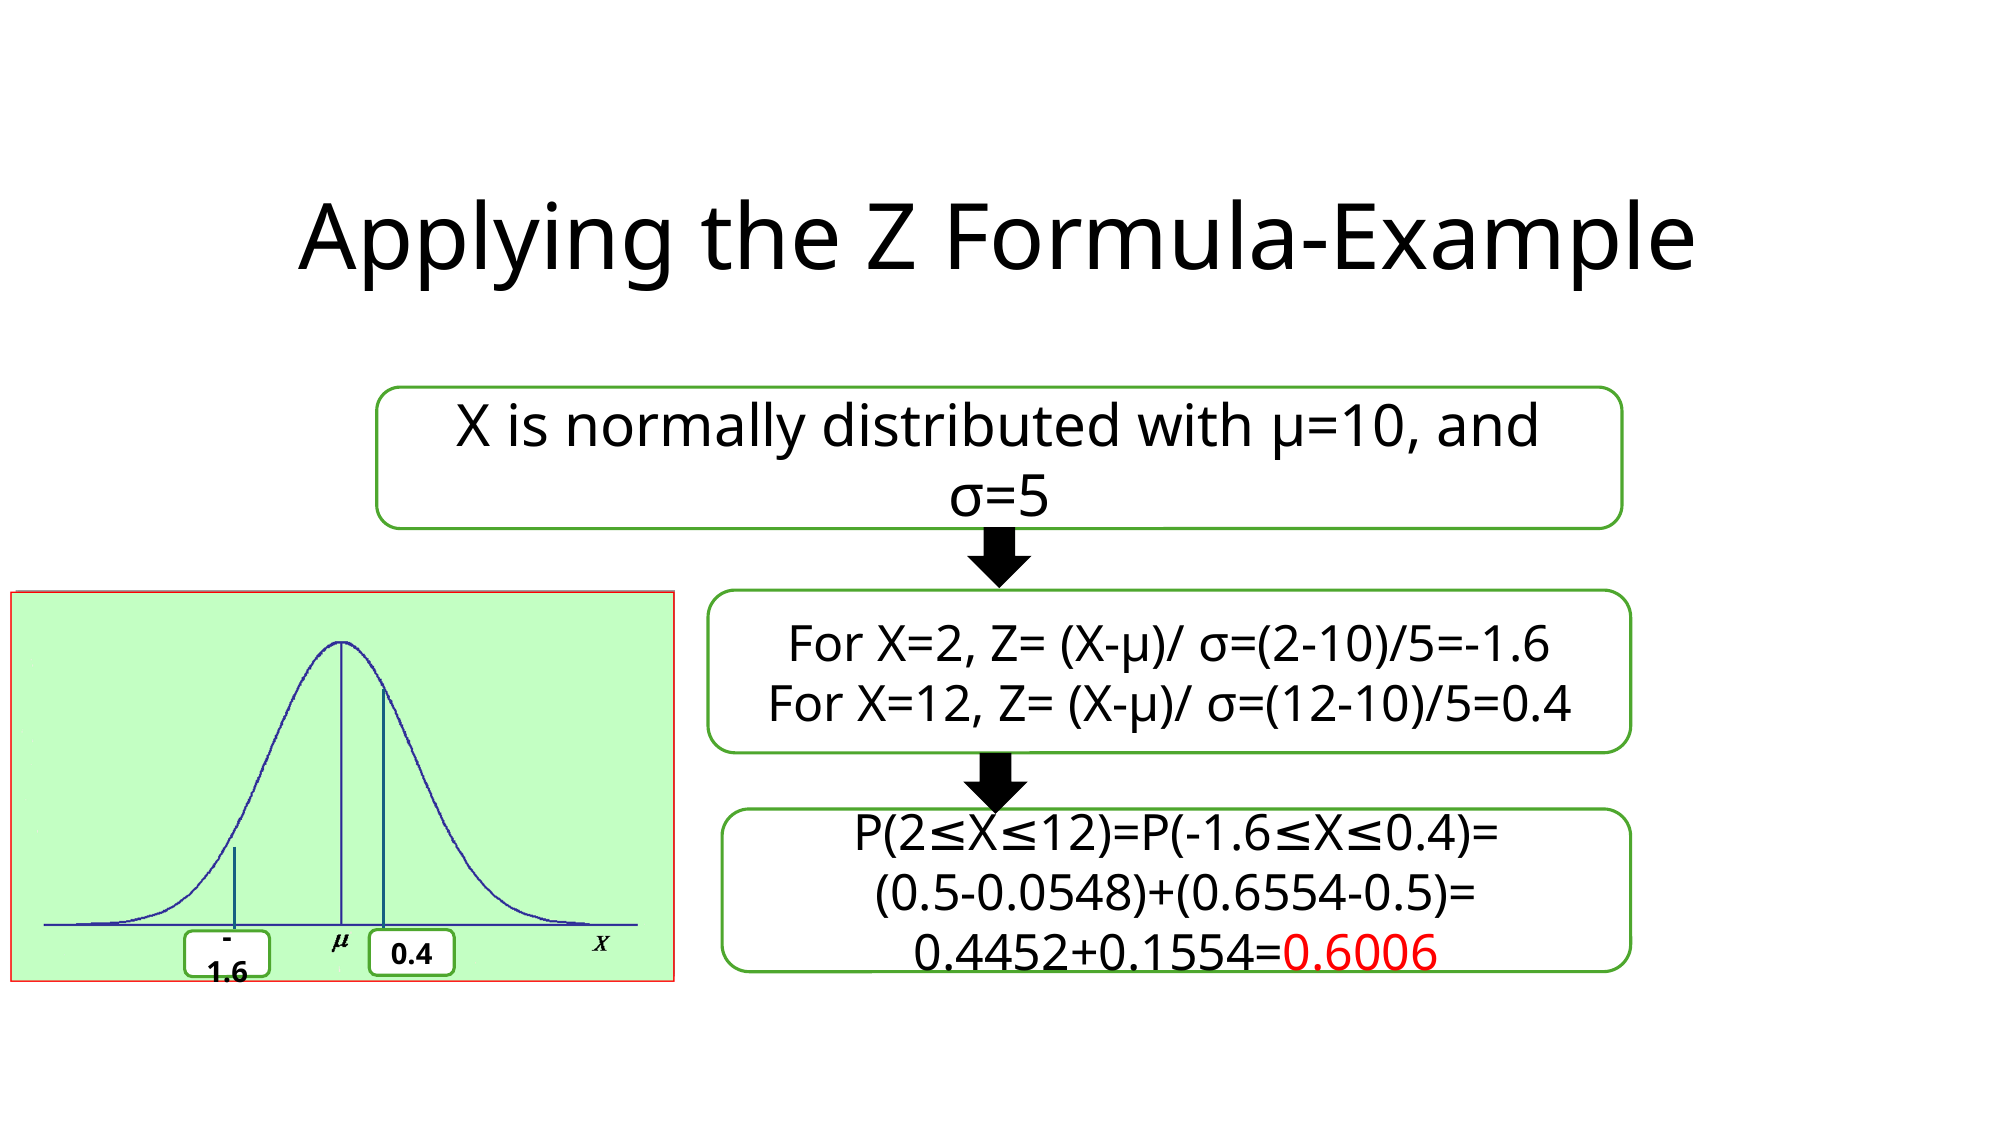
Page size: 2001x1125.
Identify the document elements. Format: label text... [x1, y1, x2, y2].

text_box [963, 752, 1028, 814]
text_box X is normally distributed with µ=10, and σ=5 [375, 385, 1624, 531]
title Applying the Z Formula-Example [267, 153, 1732, 327]
text_box For X=2, Z= (X-µ)/ σ=(2-10)/5=-1.6 For X=12, Z= (X-µ)/ σ=(12-10)/5=0.4 [706, 588, 1633, 755]
text_box P(2≤X≤12)=P(-1.6≤X≤0.4)= (0.5-0.0548)+(0.6554-0.5)= 0.4452+0.1554=0.6006 [720, 807, 1633, 974]
picture [9, 589, 676, 983]
text_box [967, 527, 1032, 589]
